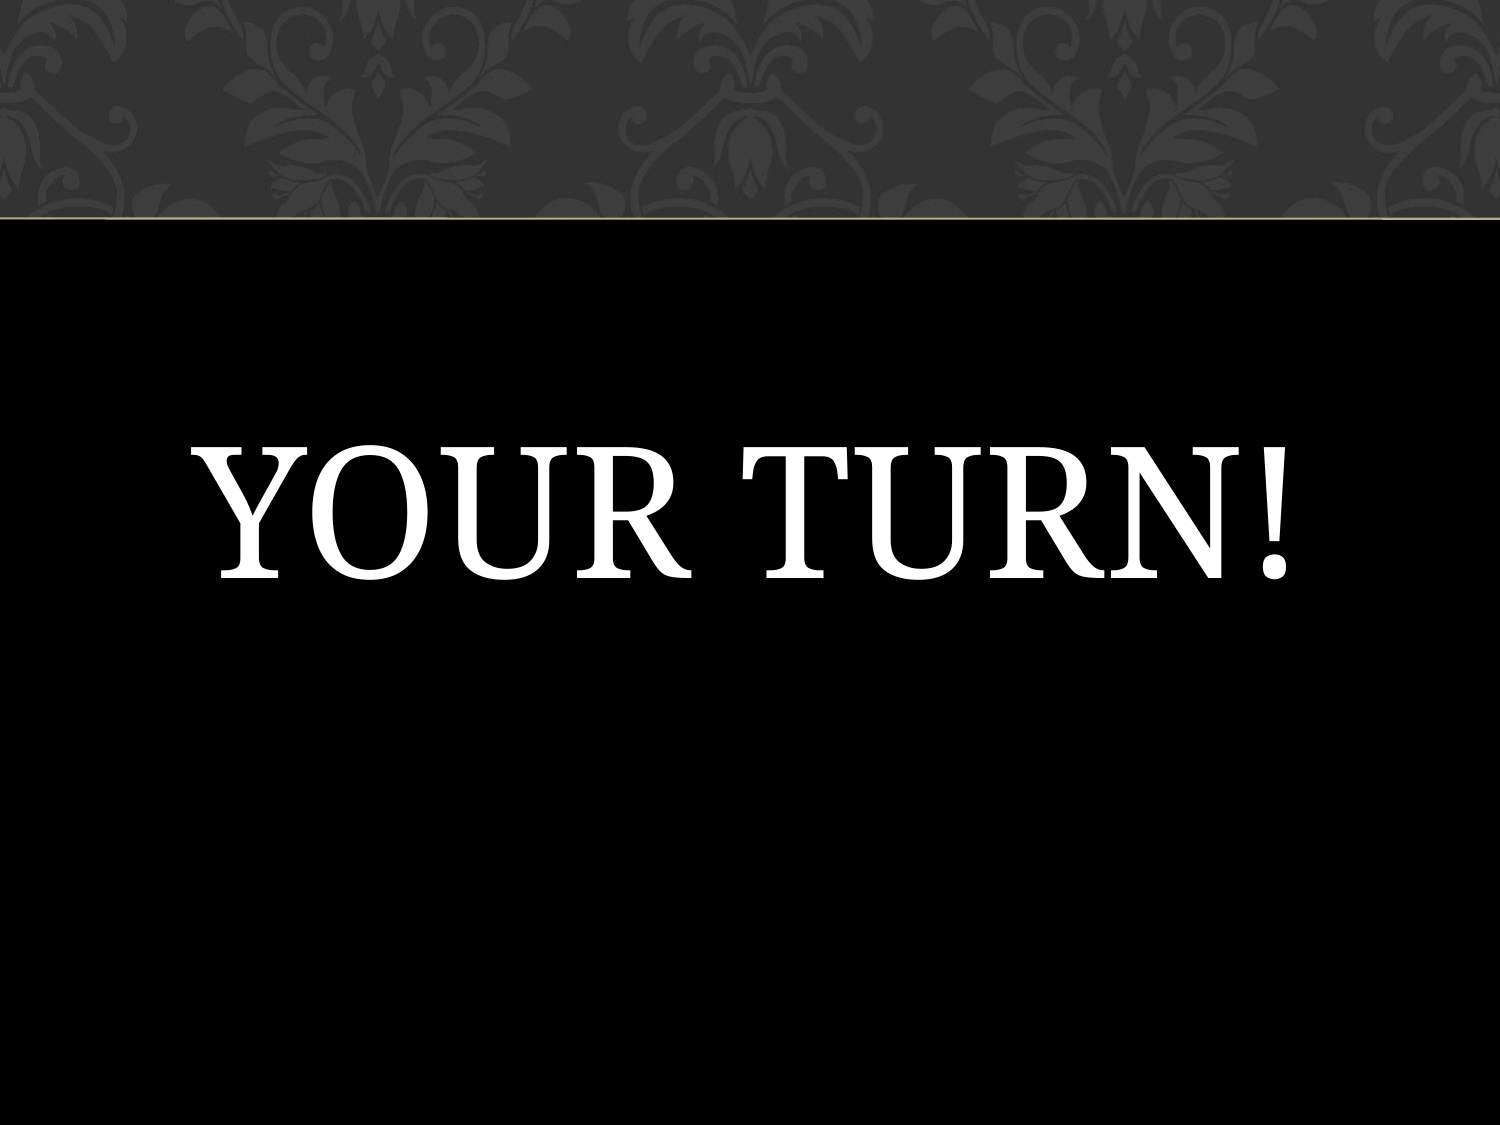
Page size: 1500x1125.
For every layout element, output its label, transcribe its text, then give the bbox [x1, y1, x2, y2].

list YOUR TURN! [75, 387, 1425, 638]
picture [0, 0, 1500, 217]
